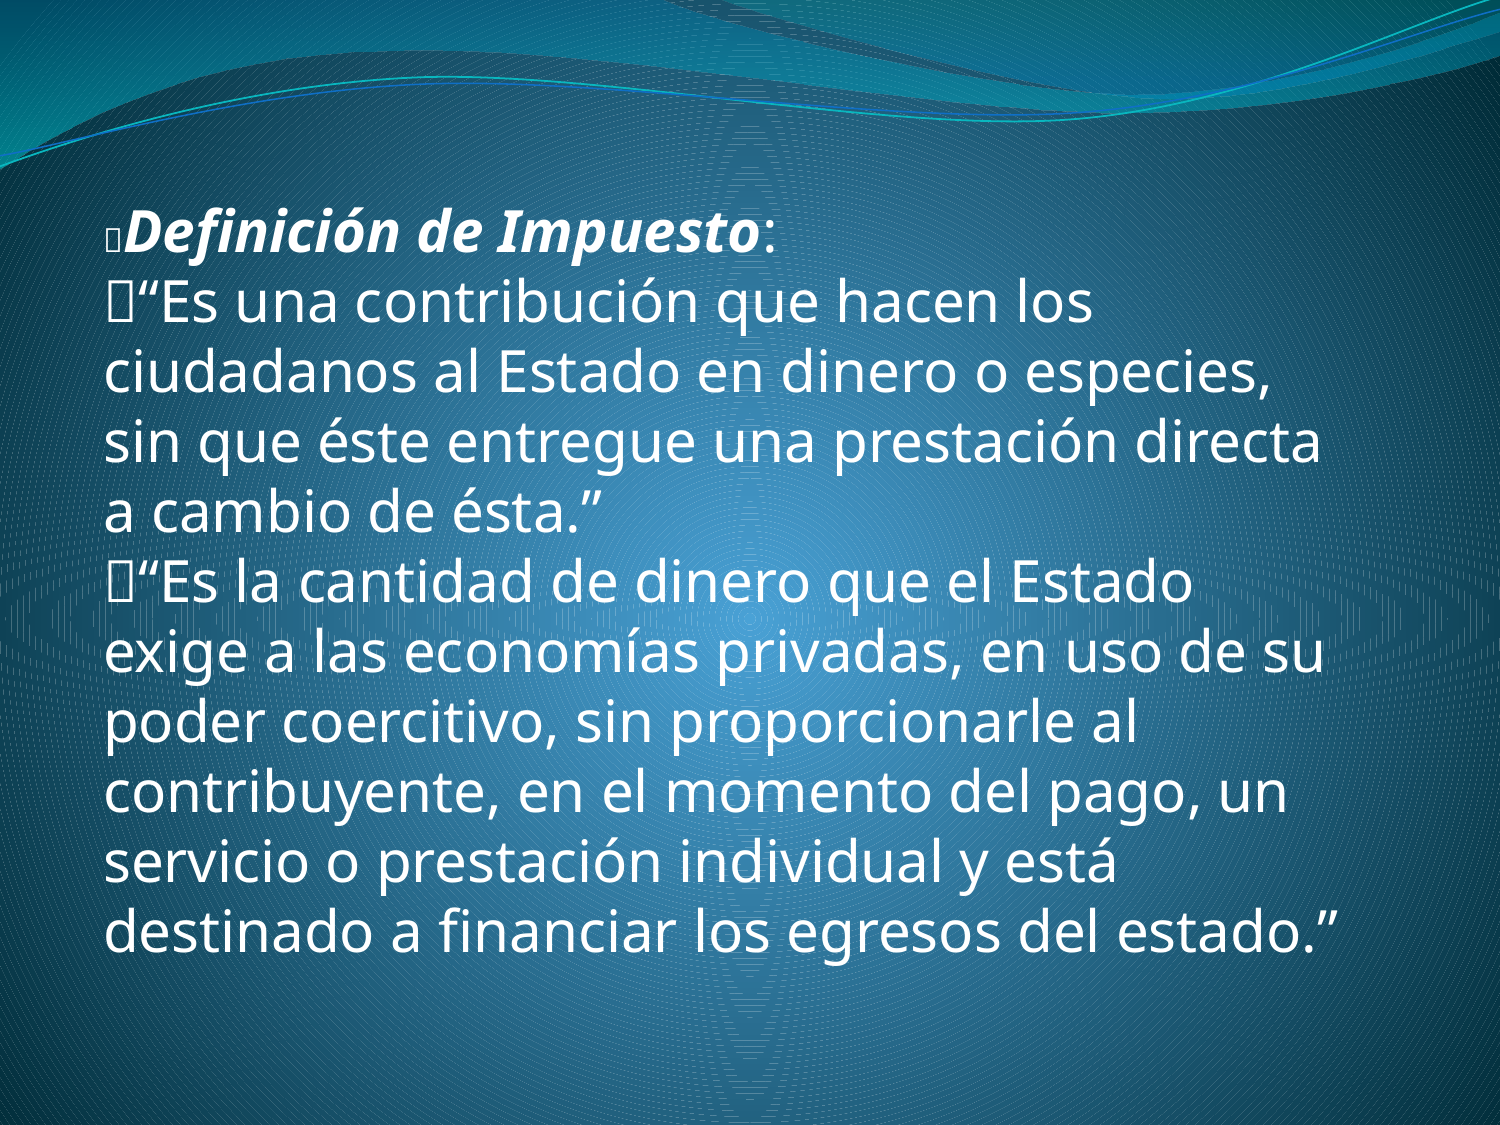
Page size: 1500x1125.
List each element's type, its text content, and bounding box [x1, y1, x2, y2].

text_box Definición de Impuesto: “Es una contribución que hacen los ciudadanos al Estado en dinero o especies, sin que éste entregue una prestación directa a cambio de ésta.” “Es la cantidad de dinero que el Estado exige a las economías privadas, en uso de su poder coercitivo, sin proporcionarle al contribuyente, en el momento del pago, un servicio o prestación individual y está destinado a financiar los egresos del estado.” [88, 137, 1365, 972]
